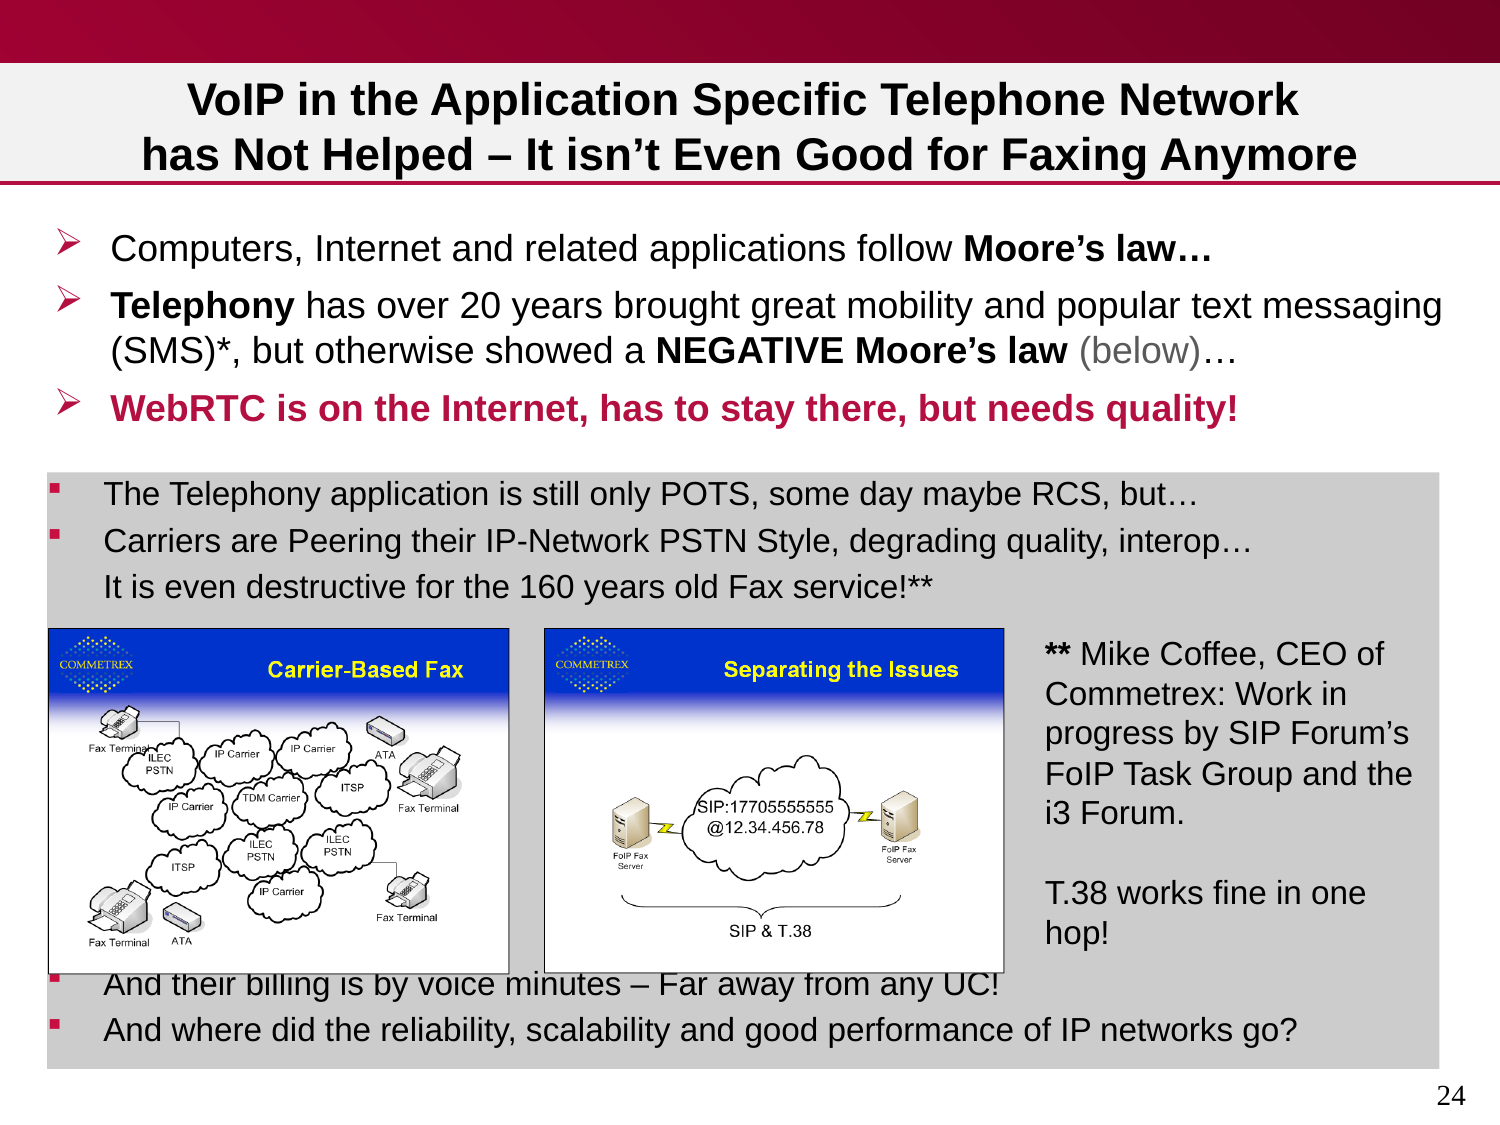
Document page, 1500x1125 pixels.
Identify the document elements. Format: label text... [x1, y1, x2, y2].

title VoIP in the Application Specific Telephone Network has Not Helped – It isn’t Even Good for Faxing Anymore [0, 69, 1500, 180]
list The Telephony application is still only POTS, some day maybe RCS, but… Carriers are Peering their IP-Network PSTN Style, degrading quality, interop… It is even destructive for the 160 years old Fax service!** And their billing is by voice minutes – Far away from any UC! And where did the reliability, scalability and good performance of IP networks go? [46, 472, 1440, 1070]
picture [47, 627, 511, 976]
text_box ** Mike Coffee, CEO of Commetrex: Work in progress by SIP Forum’s FoIP Task Group and the i3 Forum. T.38 works fine in one hop! [1030, 624, 1446, 959]
text_box Computers, Internet and related applications follow Moore’s law… Telephony has over 20 years brought great mobility and popular text messaging (SMS)*, but otherwise showed a NEGATIVE Moore’s law (below)… WebRTC is on the Internet, has to stay there, but needs quality! [54, 223, 1500, 454]
picture [543, 626, 1005, 974]
